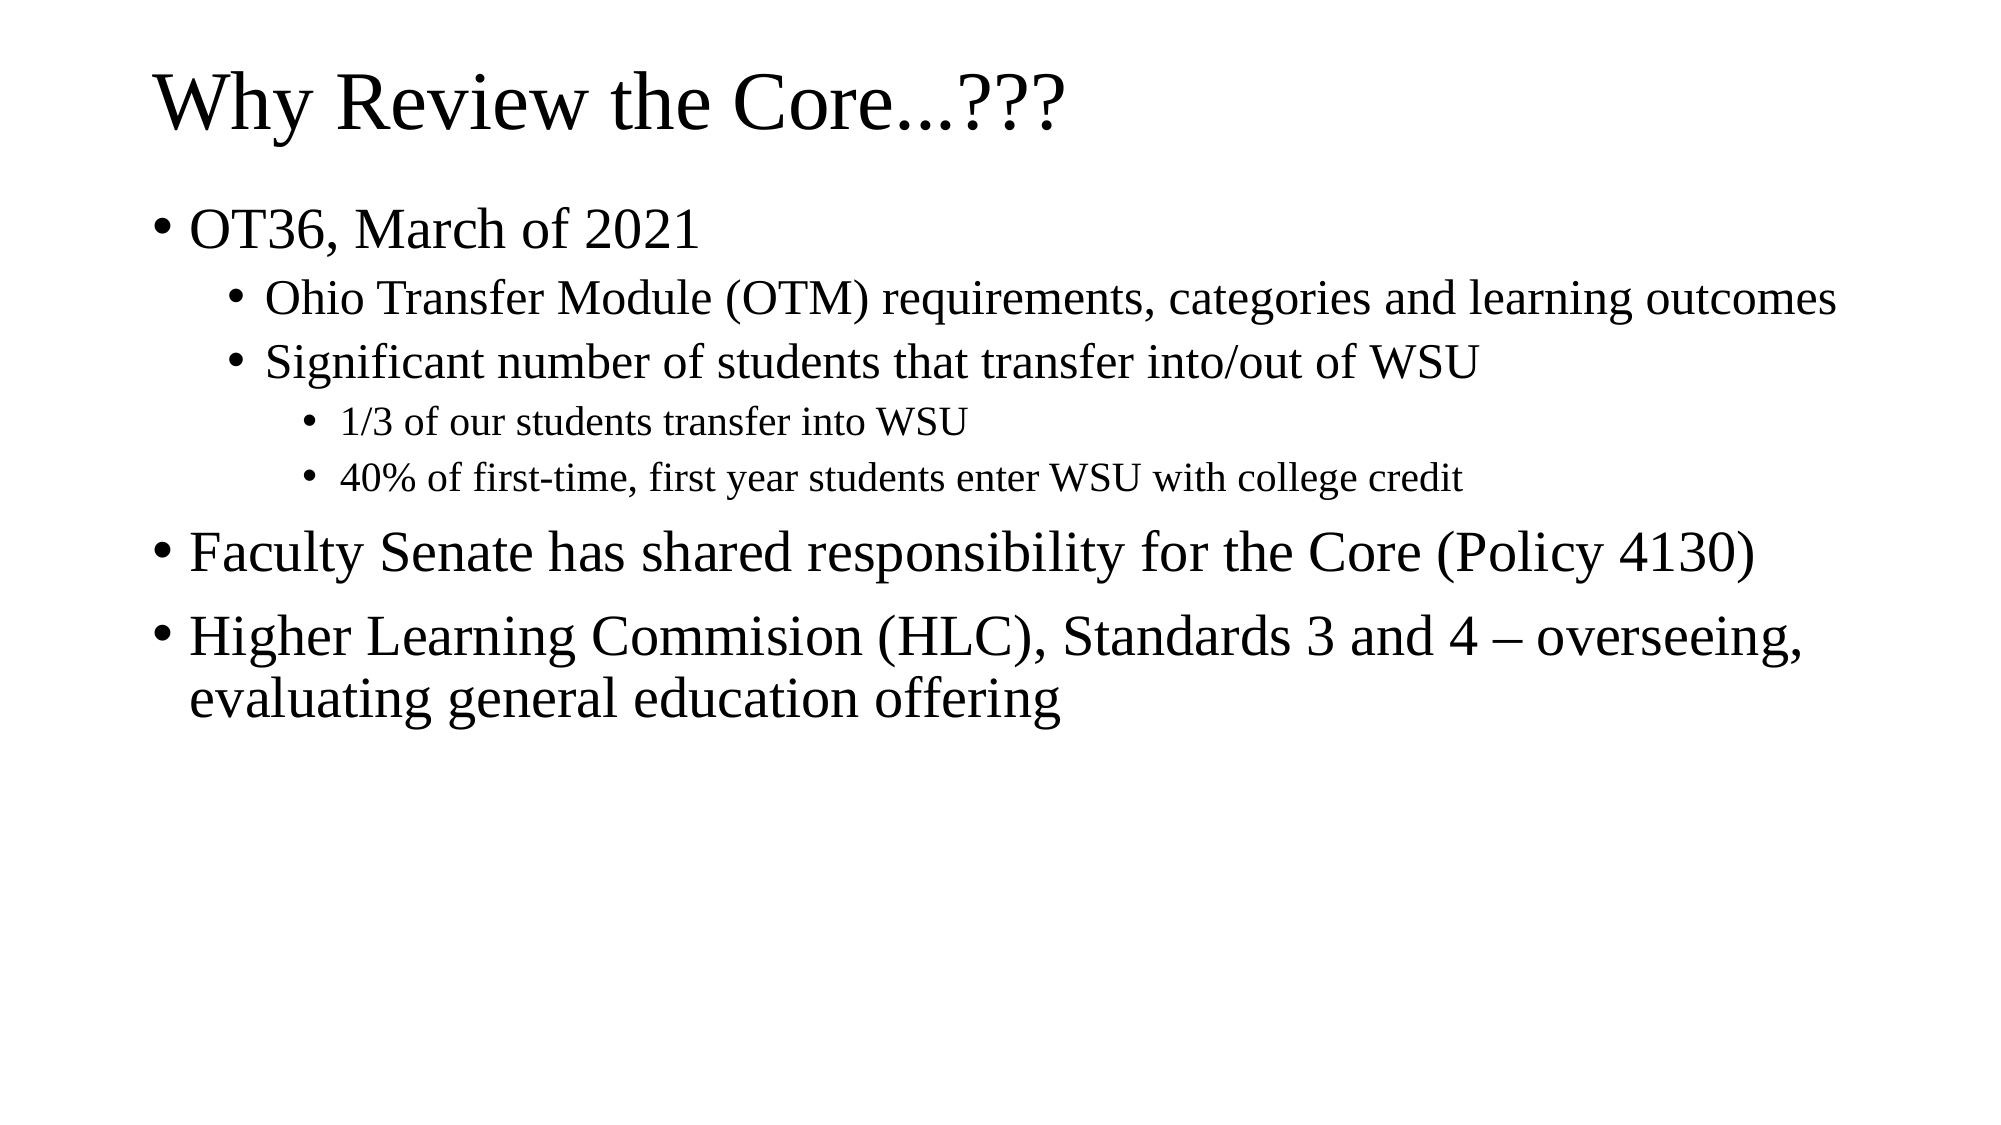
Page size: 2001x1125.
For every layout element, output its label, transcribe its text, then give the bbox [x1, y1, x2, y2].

title Why Review the Core...??? [137, 29, 1863, 177]
list OT36, March of 2021 Ohio Transfer Module (OTM) requirements, categories and learning outcomes Significant number of students that transfer into/out of WSU 1/3 of our students transfer into WSU 40% of first-time, first year students enter WSU with college credit Faculty Senate has shared responsibility for the Core (Policy 4130) Higher Learning Commision (HLC), Standards 3 and 4 – overseeing, evaluating general education offering [137, 190, 1863, 1036]
